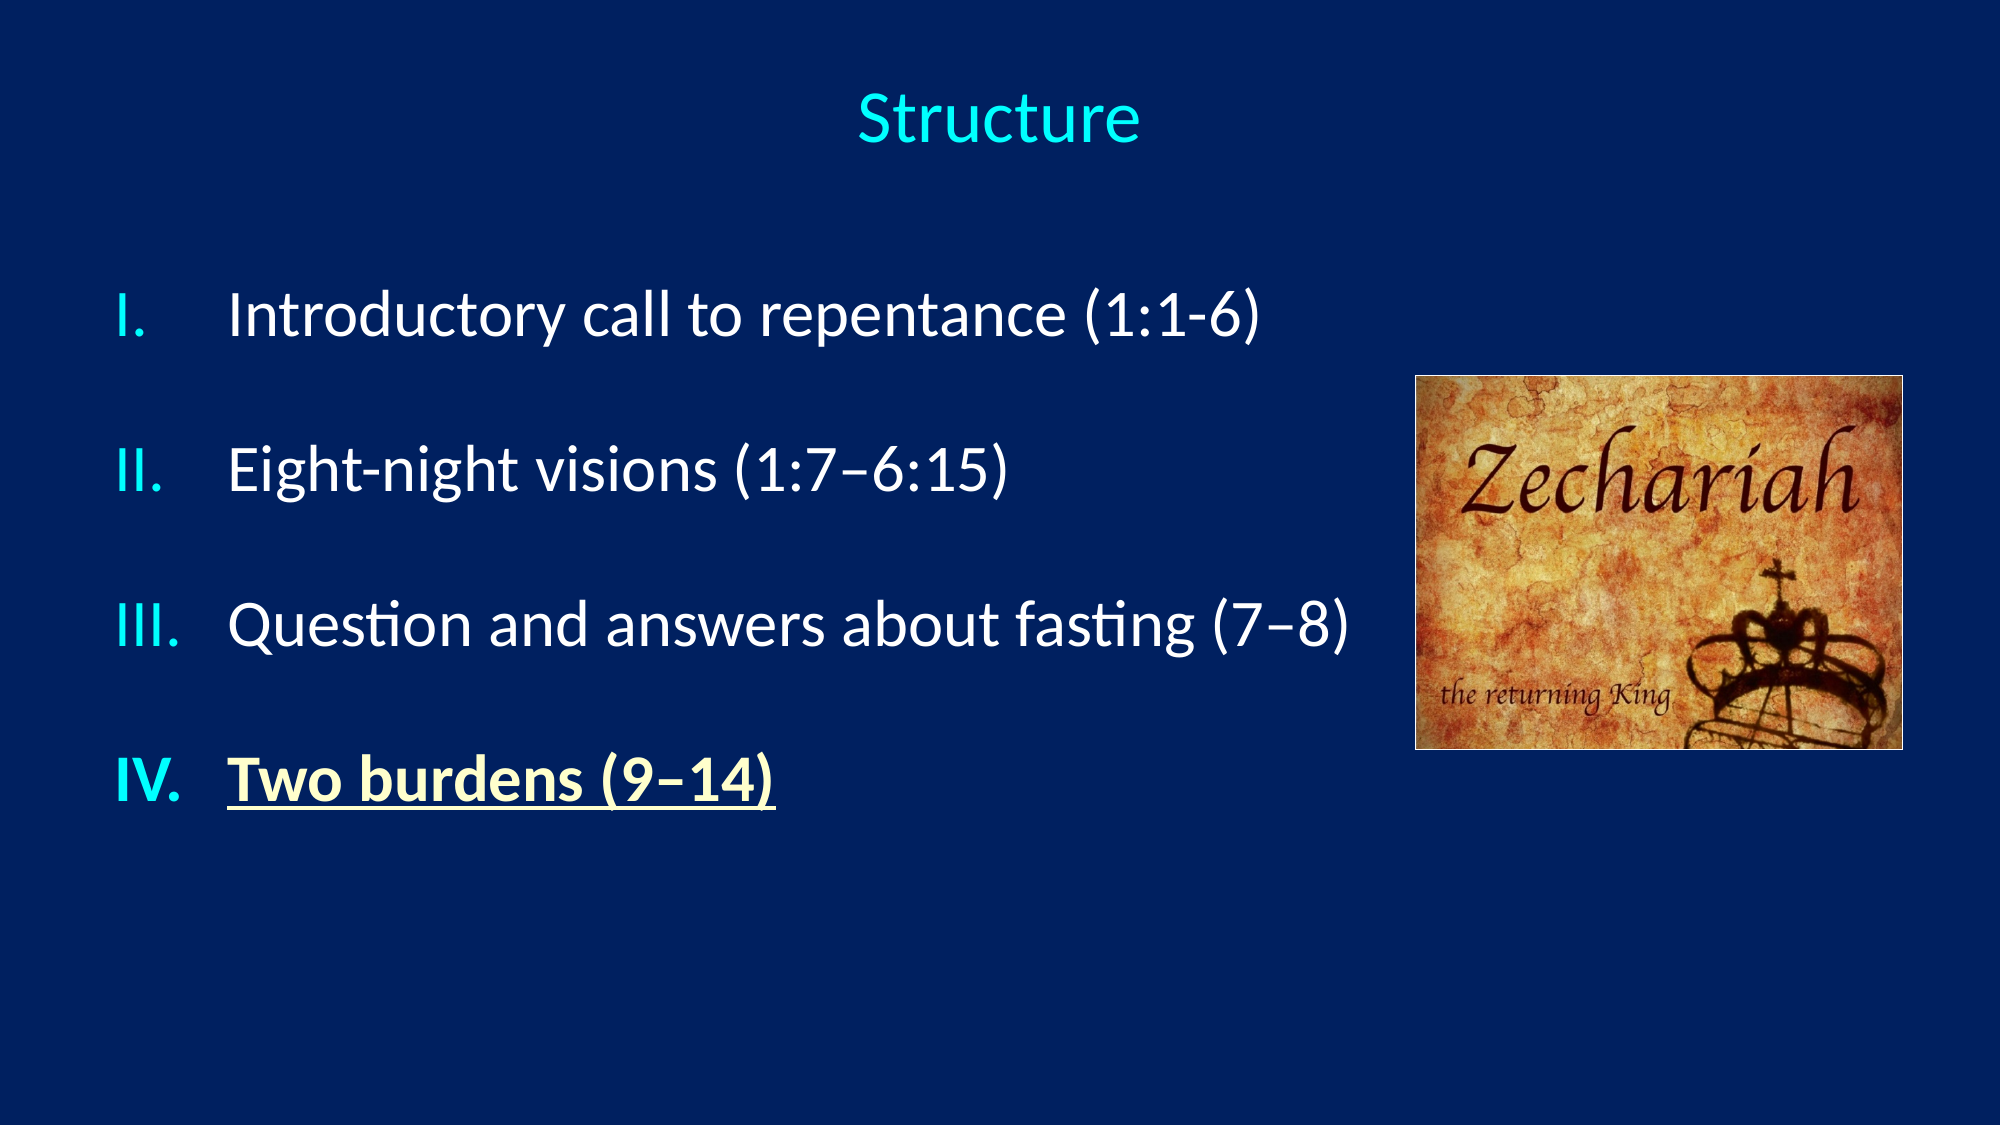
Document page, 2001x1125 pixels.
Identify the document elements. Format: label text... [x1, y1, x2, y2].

list Introductory call to repentance (1:1-6) Eight-night visions (1:7–6:15) Question and answers about fasting (7–8) Two burdens (9–14) [99, 262, 1656, 869]
title Structure [150, 37, 1850, 188]
picture [1415, 374, 1903, 751]
